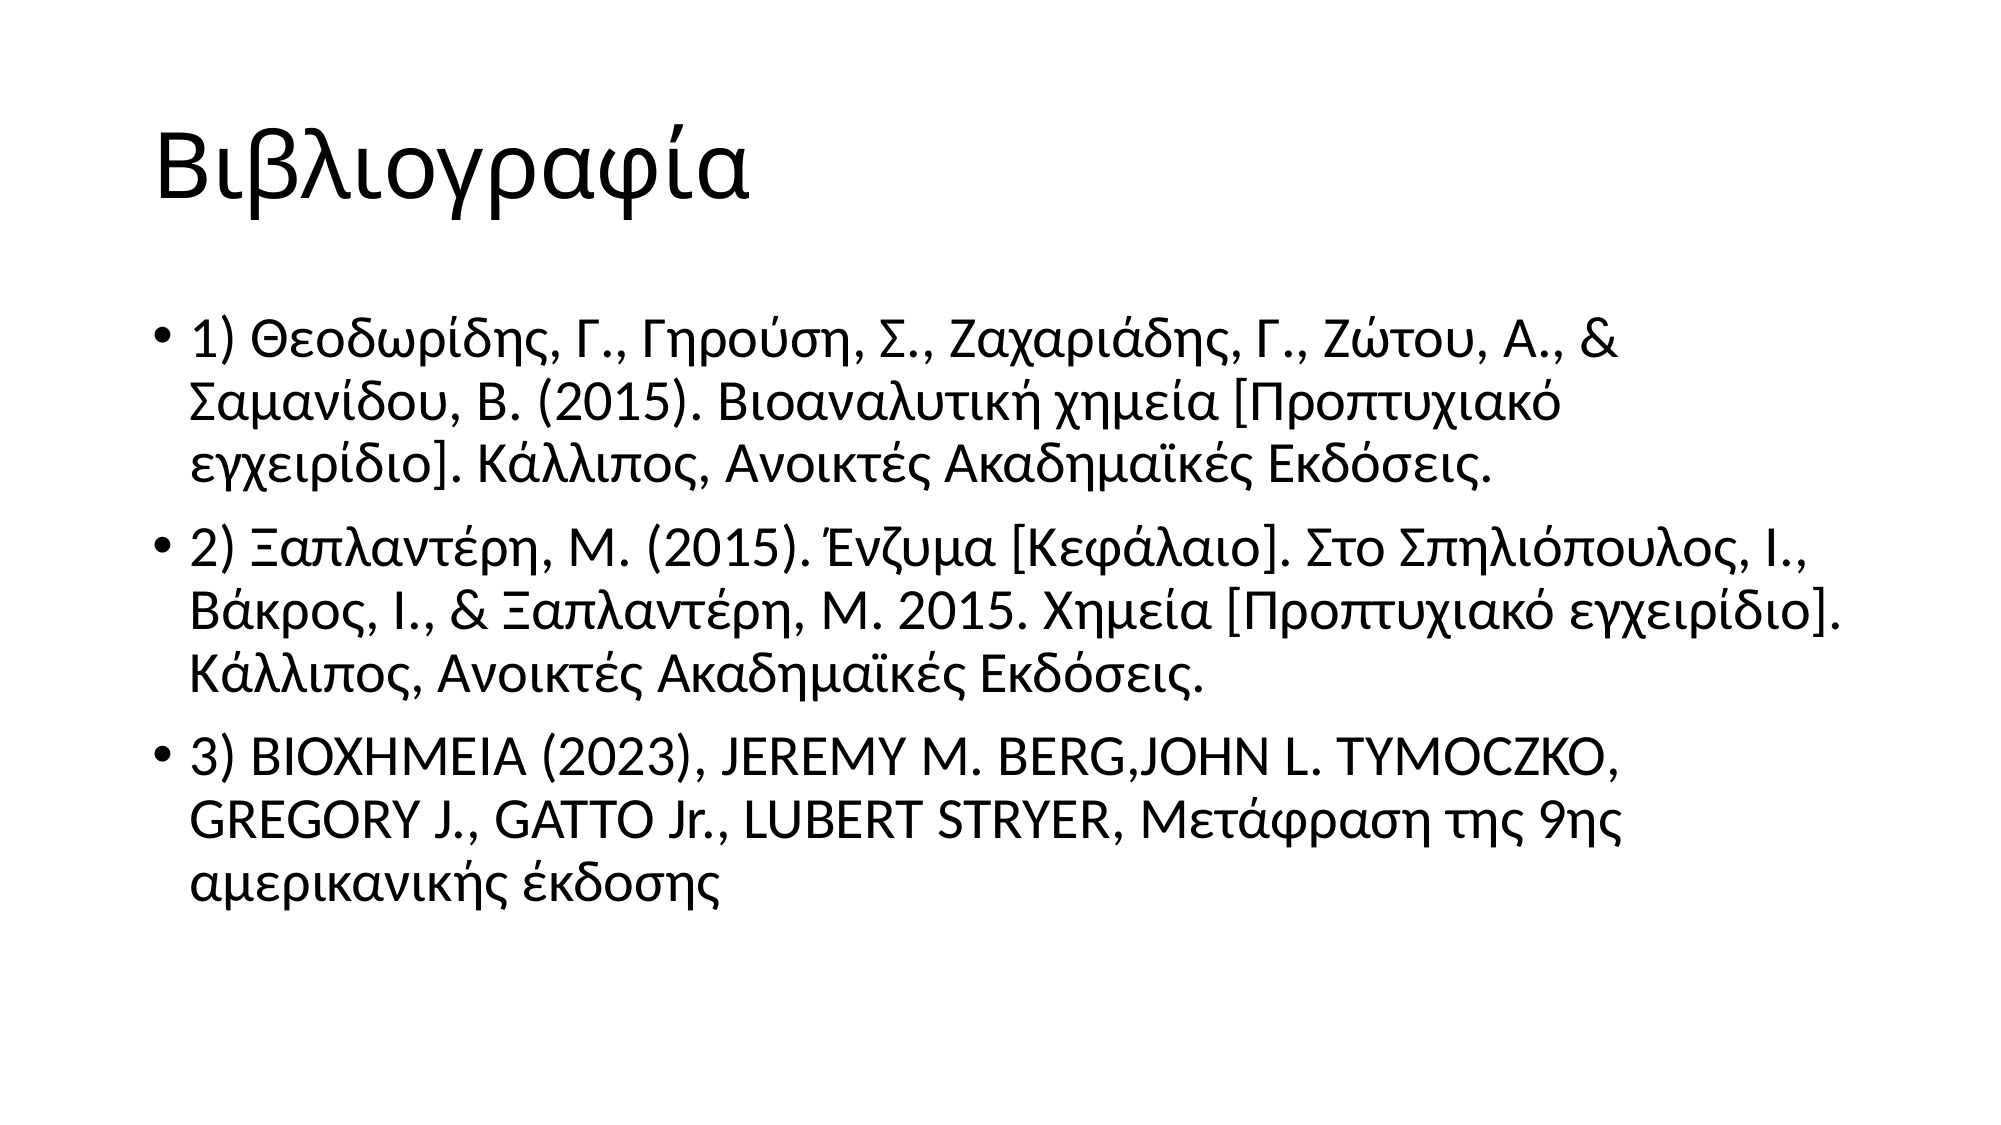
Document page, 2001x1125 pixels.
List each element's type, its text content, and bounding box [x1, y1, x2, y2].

list 1) Θεοδωρίδης, Γ., Γηρούση, Σ., Ζαχαριάδης, Γ., Ζώτου, Α., & Σαμανίδου, Β. (2015). Βιοαναλυτική χημεία [Προπτυχιακό εγχειρίδιο]. Κάλλιπος, Ανοικτές Ακαδημαϊκές Εκδόσεις. 2) Ξαπλαντέρη, Μ. (2015). Ένζυμα [Κεφάλαιο]. Στο Σπηλιόπουλος, Ι., Βάκρος, Ι., & Ξαπλαντέρη, Μ. 2015. Χημεία [Προπτυχιακό εγχειρίδιο]. Κάλλιπος, Ανοικτές Ακαδημαϊκές Εκδόσεις. 3) ΒΙΟΧΗΜΕΙΑ (2023), JEREMY M. BERG,JOHN L. TYMOCZKO, GREGORY J., GATTO Jr., LUBERT STRYER, Μετάφραση της 9ης αμερικανικής έκδοσης [137, 299, 1863, 1014]
title Βιβλιογραφία [137, 59, 1863, 278]
